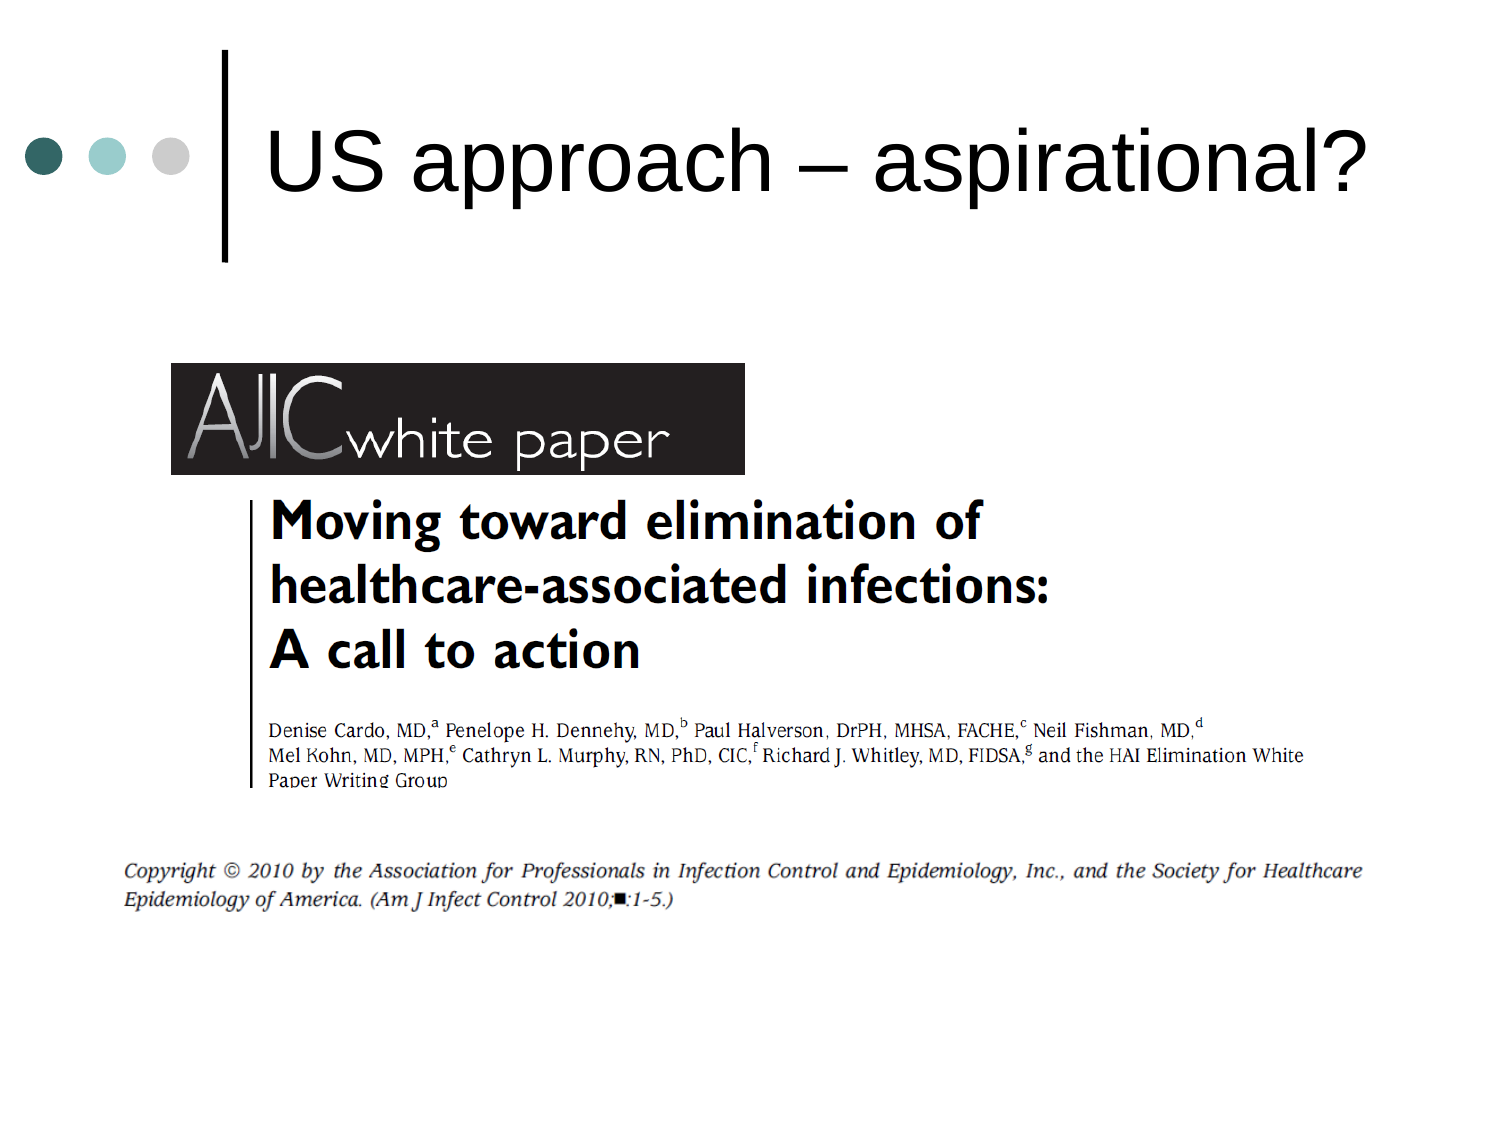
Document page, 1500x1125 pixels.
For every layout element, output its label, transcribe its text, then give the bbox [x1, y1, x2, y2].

title US approach – aspirational? [249, 31, 1400, 282]
picture [123, 857, 1365, 922]
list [170, 326, 1322, 788]
